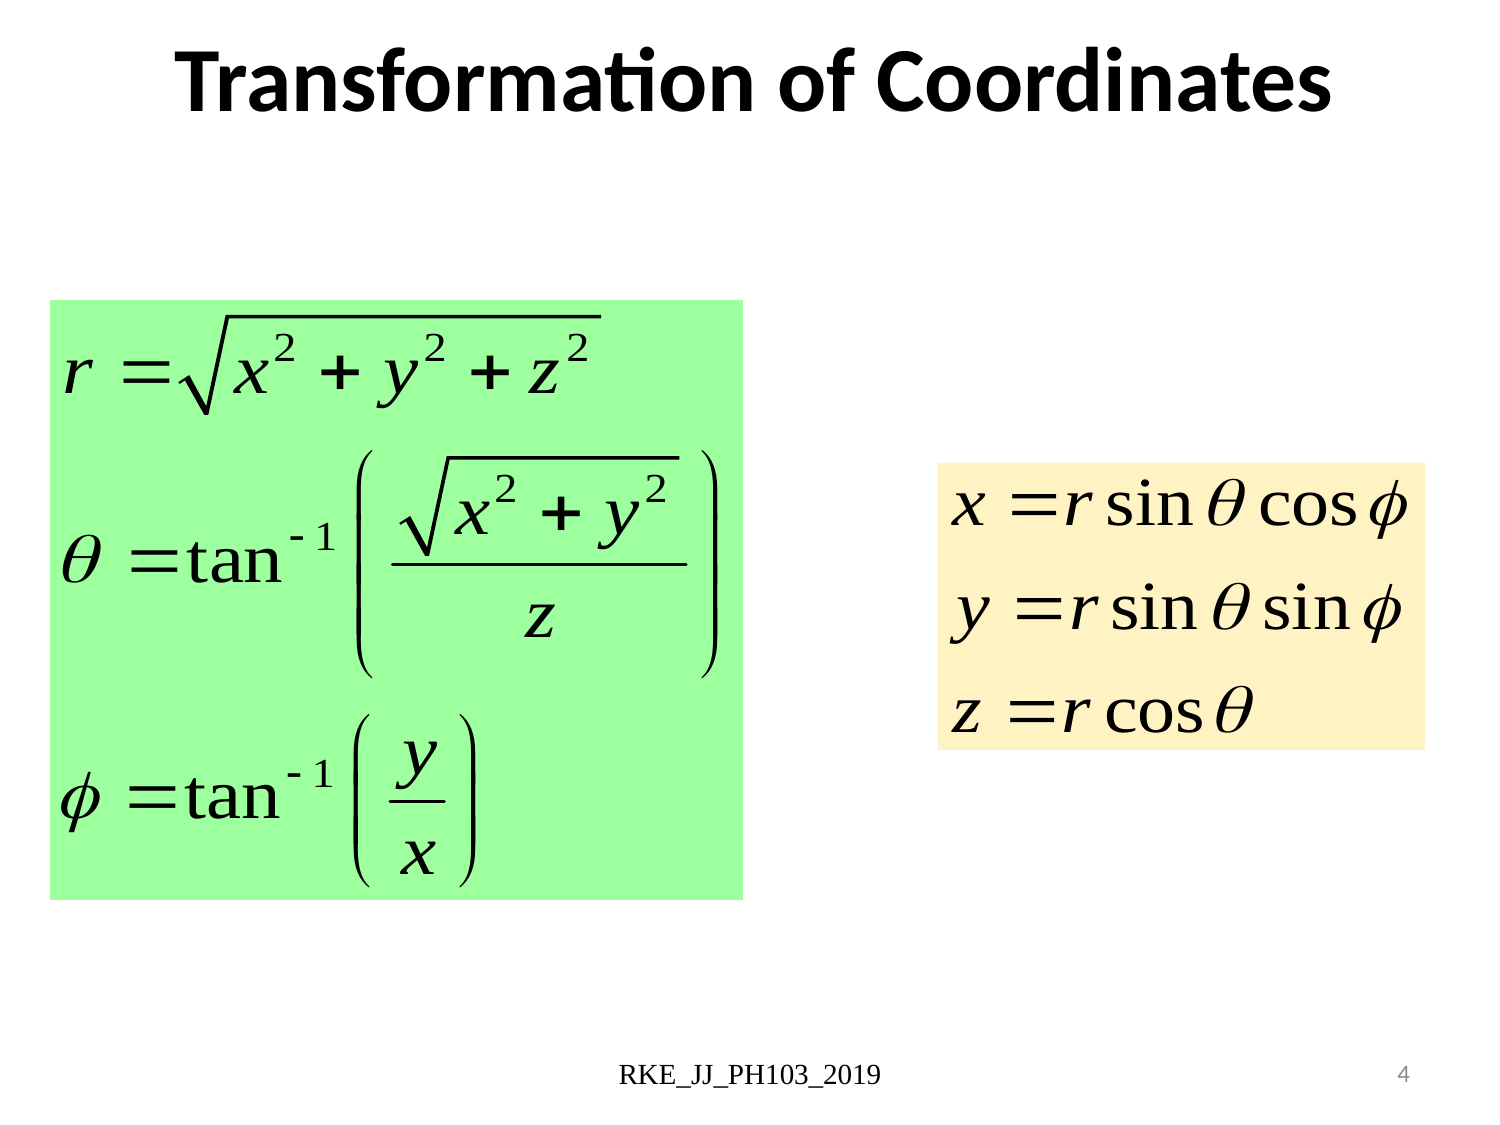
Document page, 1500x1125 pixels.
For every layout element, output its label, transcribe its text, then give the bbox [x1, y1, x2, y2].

slide_number 4 [1074, 1042, 1425, 1103]
footer RKE_JJ_PH103_2019 [512, 1042, 988, 1103]
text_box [937, 462, 1426, 751]
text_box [49, 299, 744, 901]
title Transformation of Coordinates [79, 0, 1430, 169]
